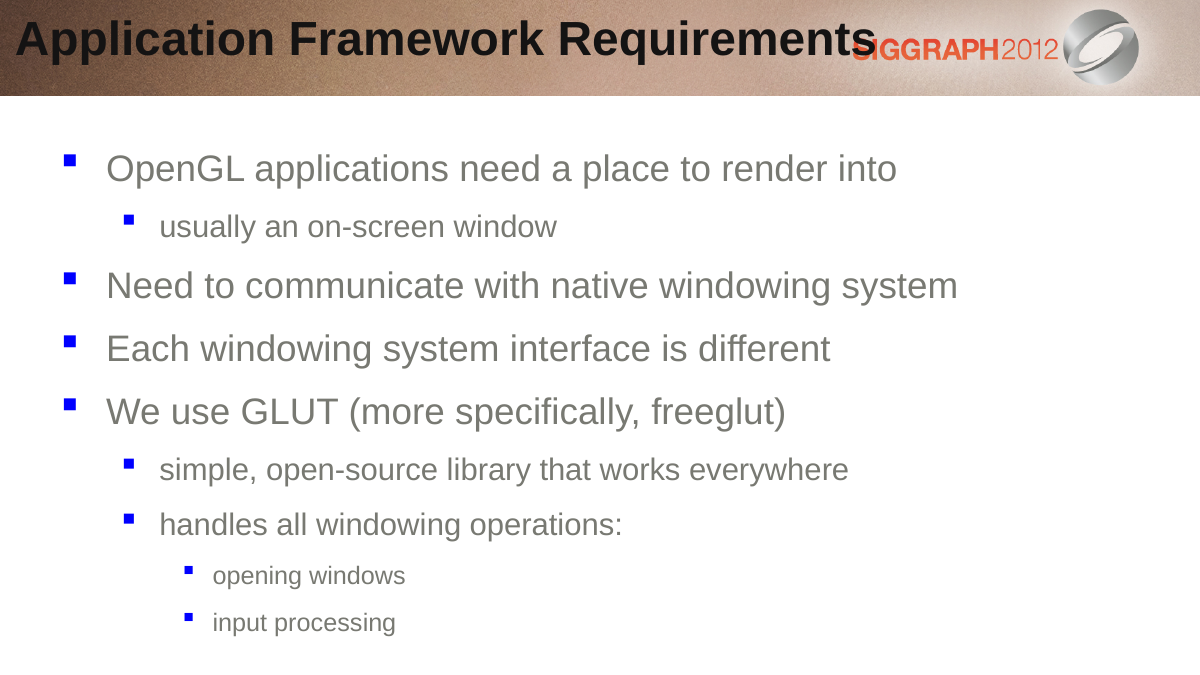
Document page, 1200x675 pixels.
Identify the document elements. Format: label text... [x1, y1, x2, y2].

picture [1103, 0, 1200, 96]
title Application Framework Requirements [0, 0, 1103, 96]
list OpenGL applications need a place to render into usually an on-screen window Need to communicate with native windowing system Each windowing system interface is different We use GLUT (more specifically, freeglut) simple, open-source library that works everywhere handles all windowing operations: opening windows input processing [45, 132, 1163, 645]
